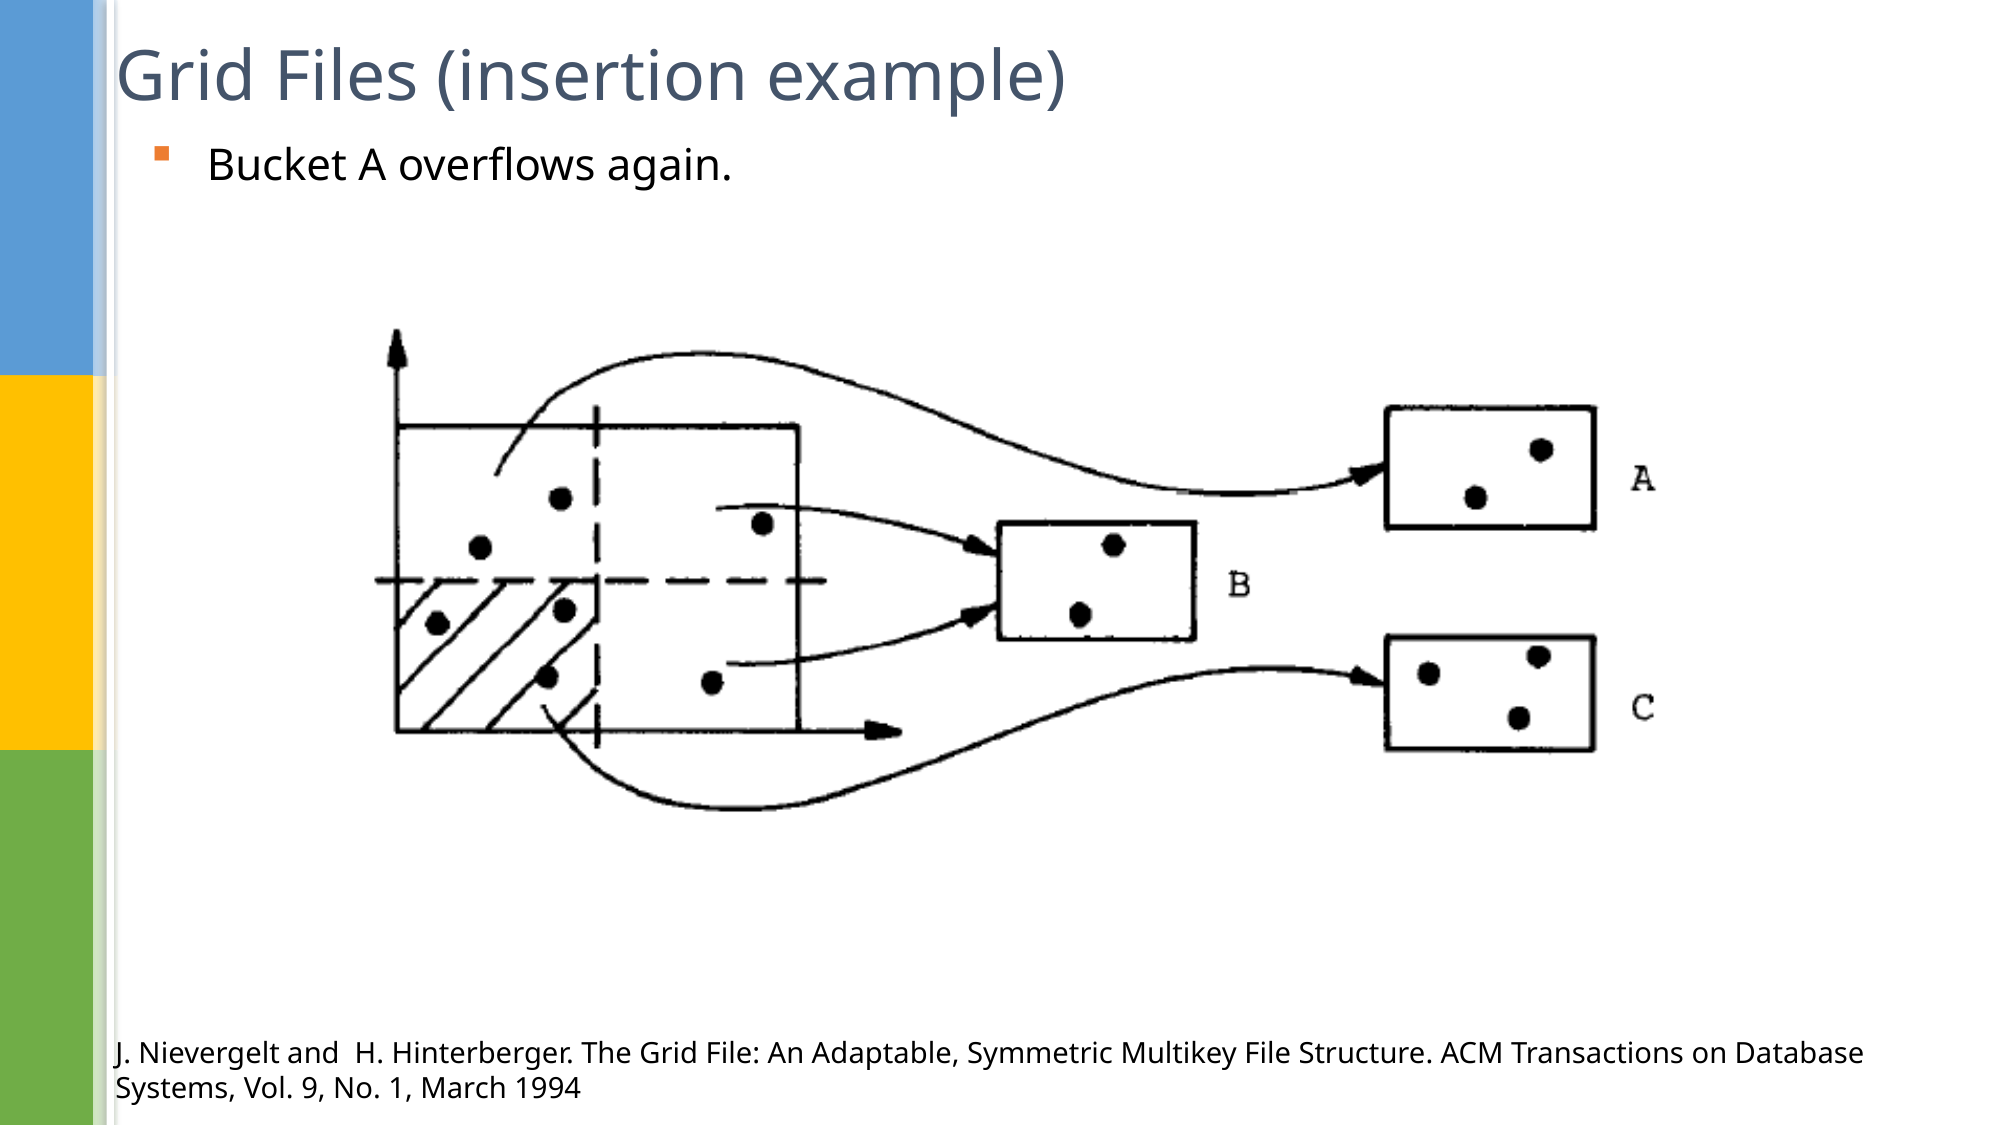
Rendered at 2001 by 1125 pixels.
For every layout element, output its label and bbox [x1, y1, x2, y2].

text_box [100, 23, 1826, 123]
text_box [100, 1026, 1977, 1112]
text_box [135, 147, 1810, 194]
picture [303, 294, 1696, 831]
